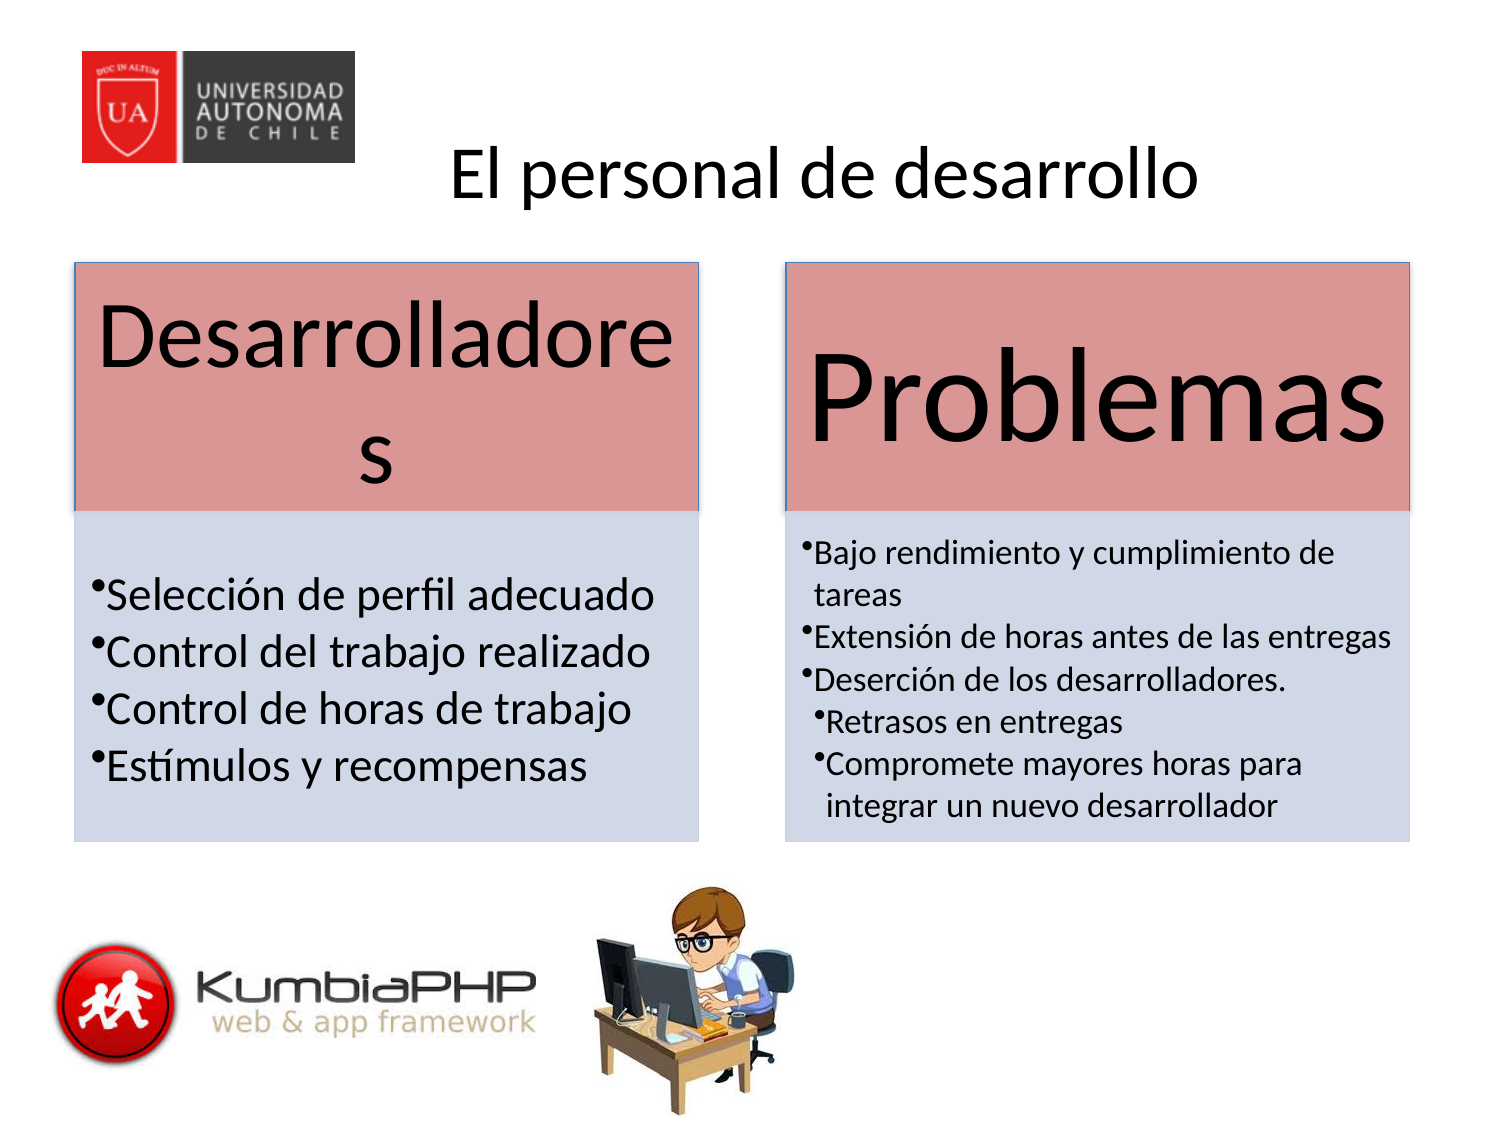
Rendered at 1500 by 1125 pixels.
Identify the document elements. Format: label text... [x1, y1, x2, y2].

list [74, 262, 1410, 842]
picture [81, 51, 356, 164]
title El personal de desarrollo [150, 75, 1500, 263]
picture [49, 938, 536, 1072]
picture [592, 875, 795, 1117]
